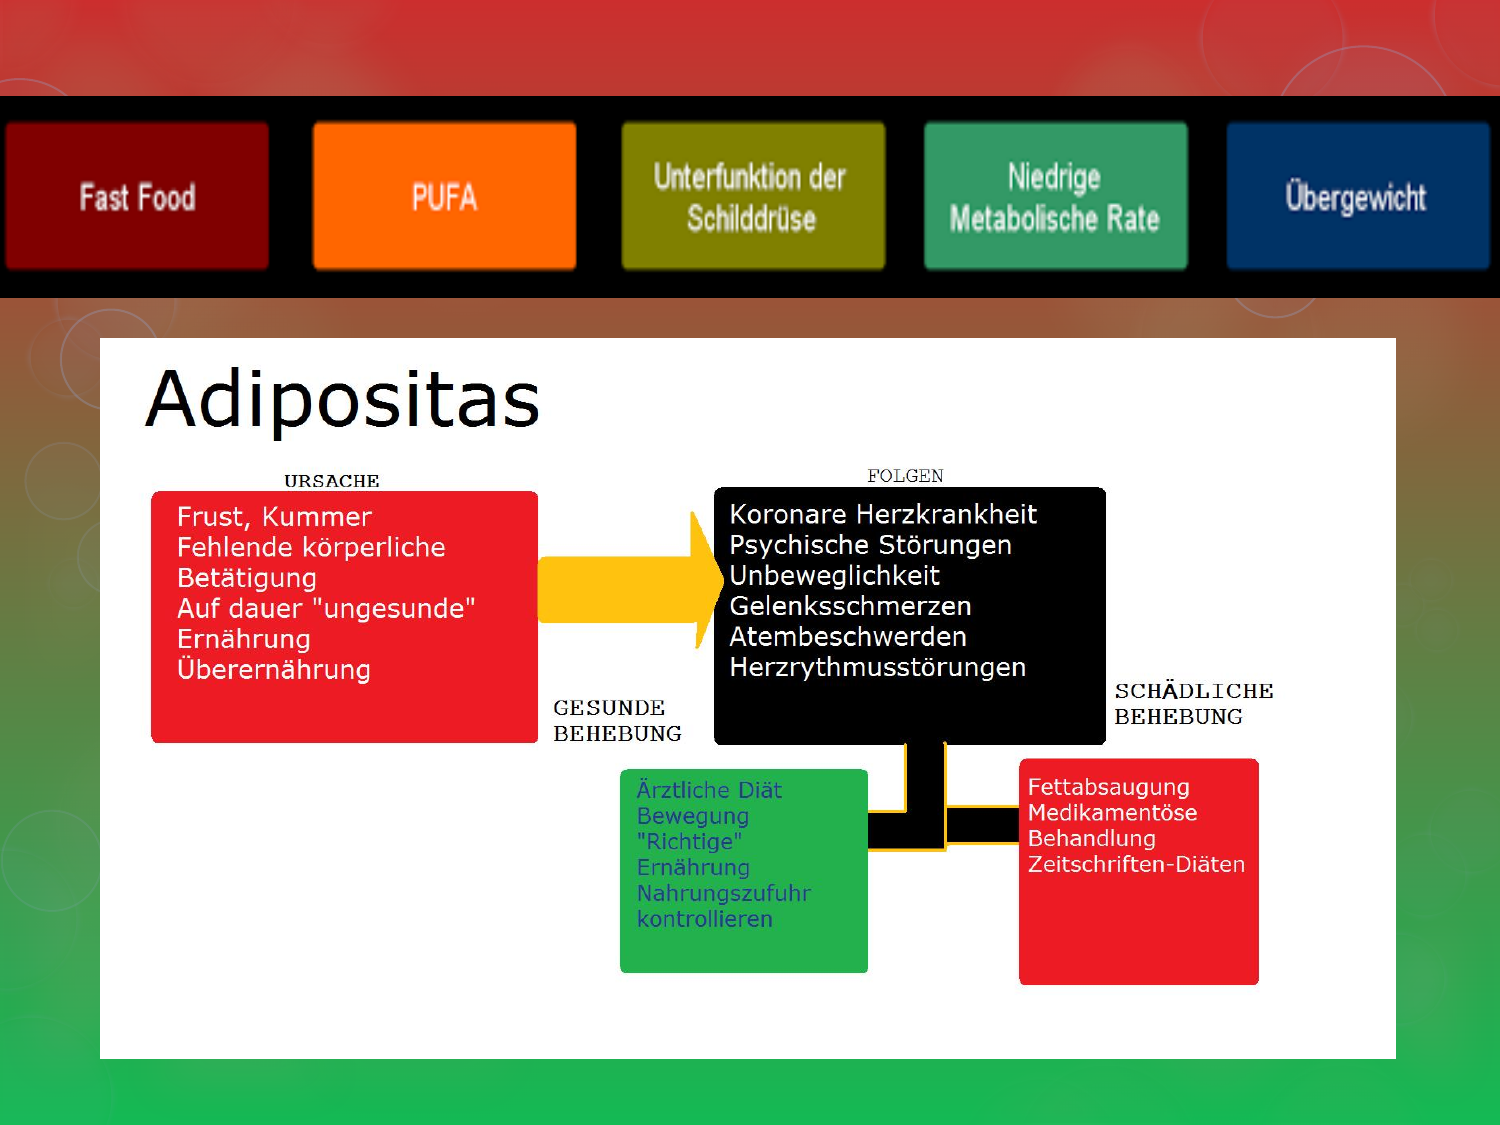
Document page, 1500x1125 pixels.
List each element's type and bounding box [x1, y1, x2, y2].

picture [0, 96, 1500, 298]
list [100, 337, 1396, 1060]
